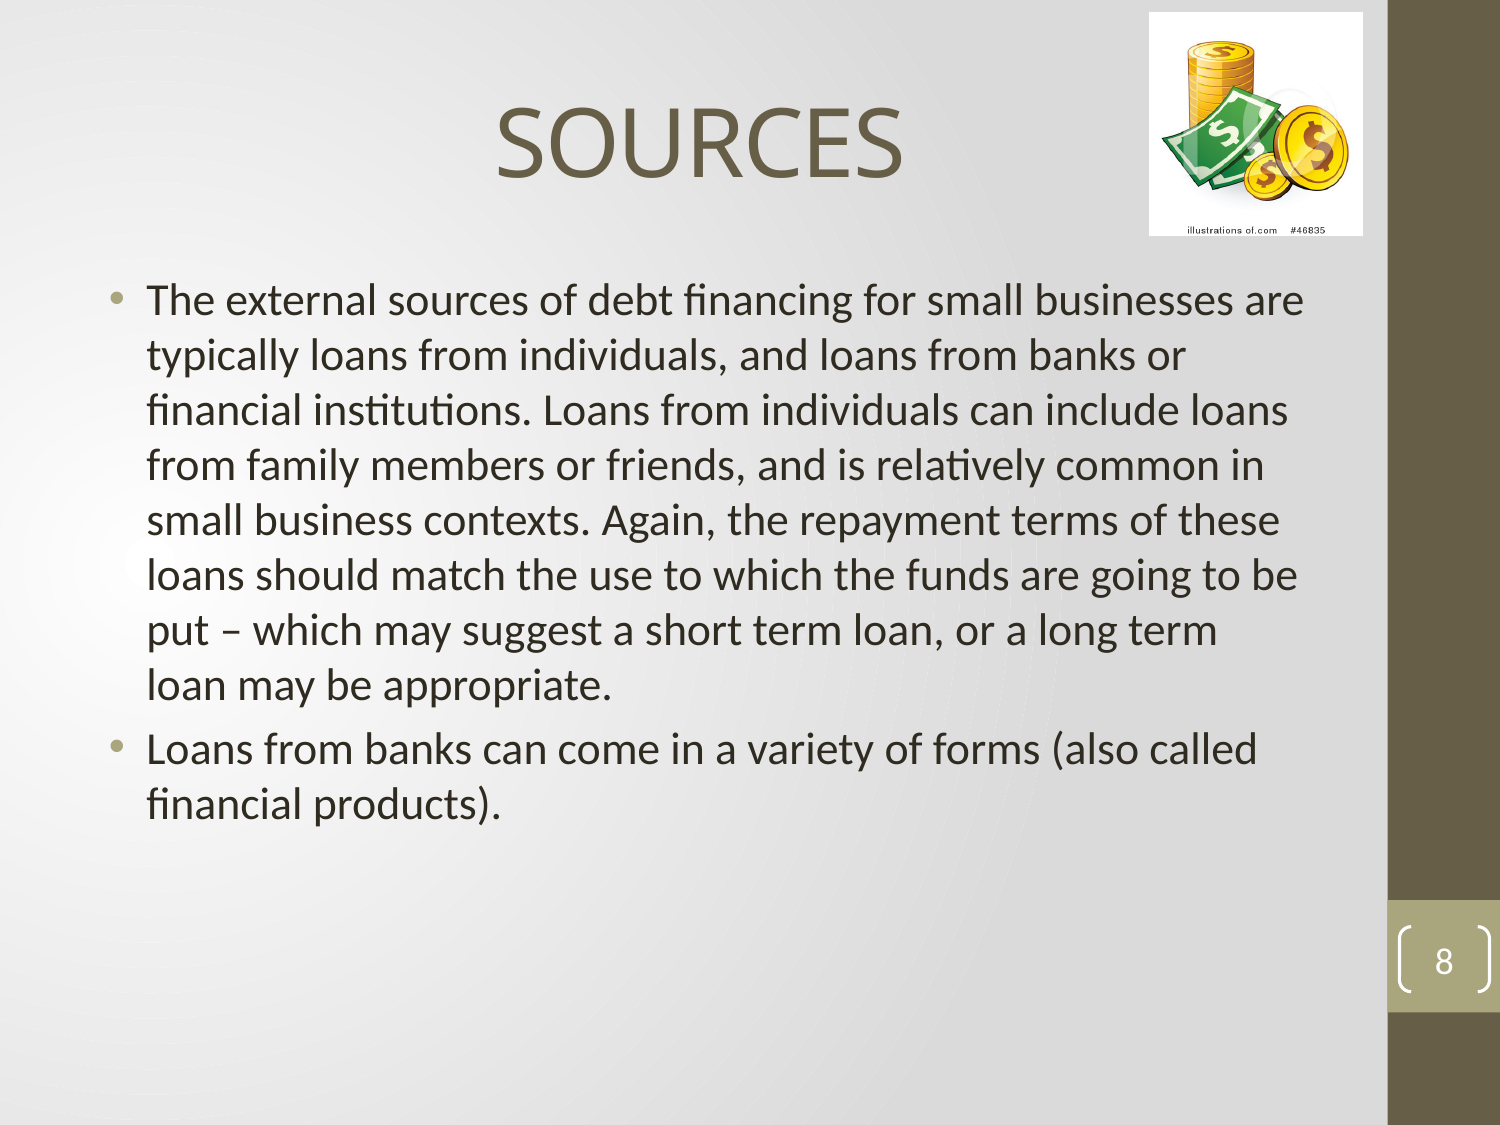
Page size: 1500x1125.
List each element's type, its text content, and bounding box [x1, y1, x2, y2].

list The external sources of debt financing for small businesses are typically loans from individuals, and loans from banks or financial institutions. Loans from individuals can include loans from family members or friends, and is relatively common in small business contexts. Again, the repayment terms of these loans should match the use to which the funds are going to be put – which may suggest a short term loan, or a long term loan may be appropriate. Loans from banks can come in a variety of forms (also called financial products). [75, 262, 1325, 1050]
slide_number 8 [1397, 925, 1492, 994]
picture [1149, 11, 1363, 237]
title SOURCES [75, 45, 1147, 233]
